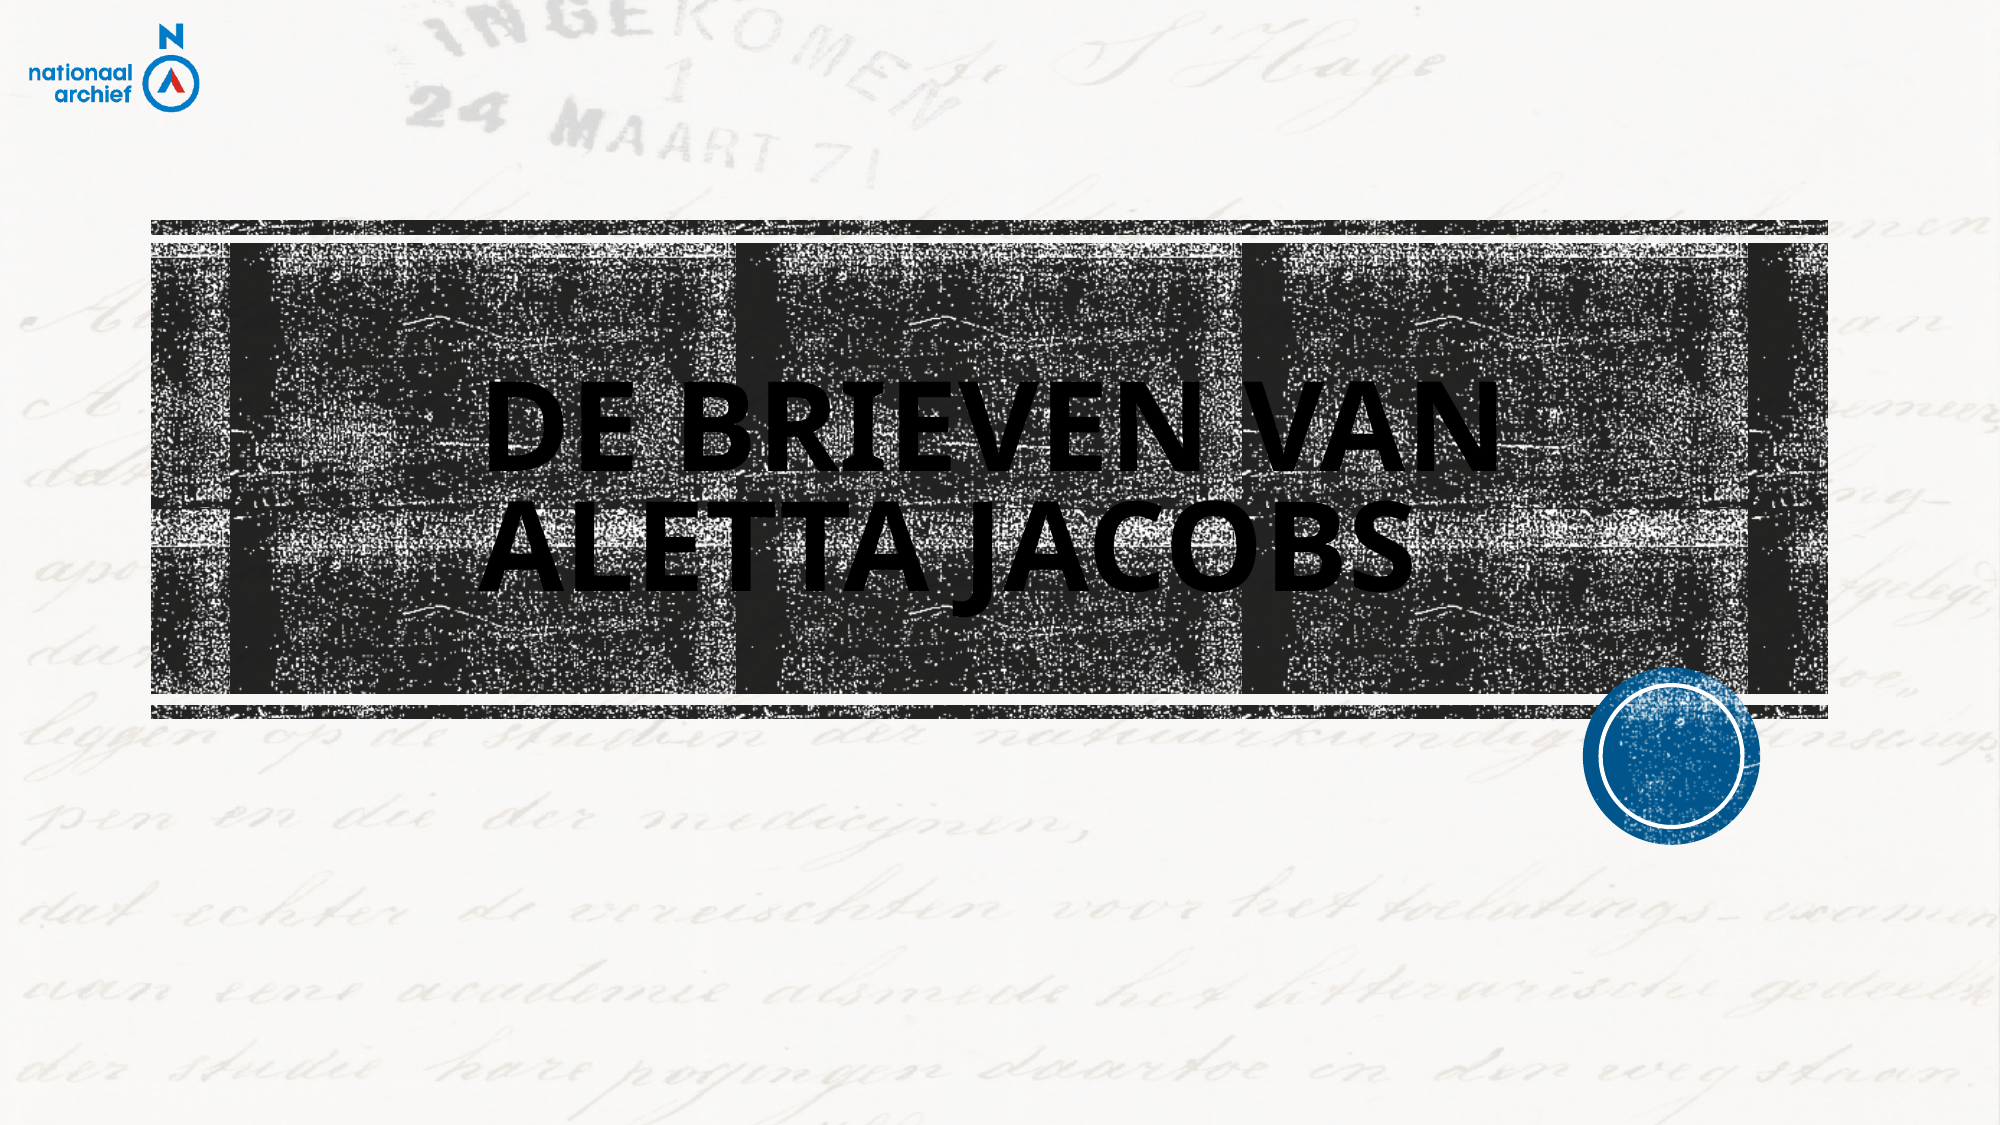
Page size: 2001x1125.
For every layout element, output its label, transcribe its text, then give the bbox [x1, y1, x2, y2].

title De brieven van Aletta Jacobs [463, 328, 1537, 664]
picture [16, 10, 212, 125]
